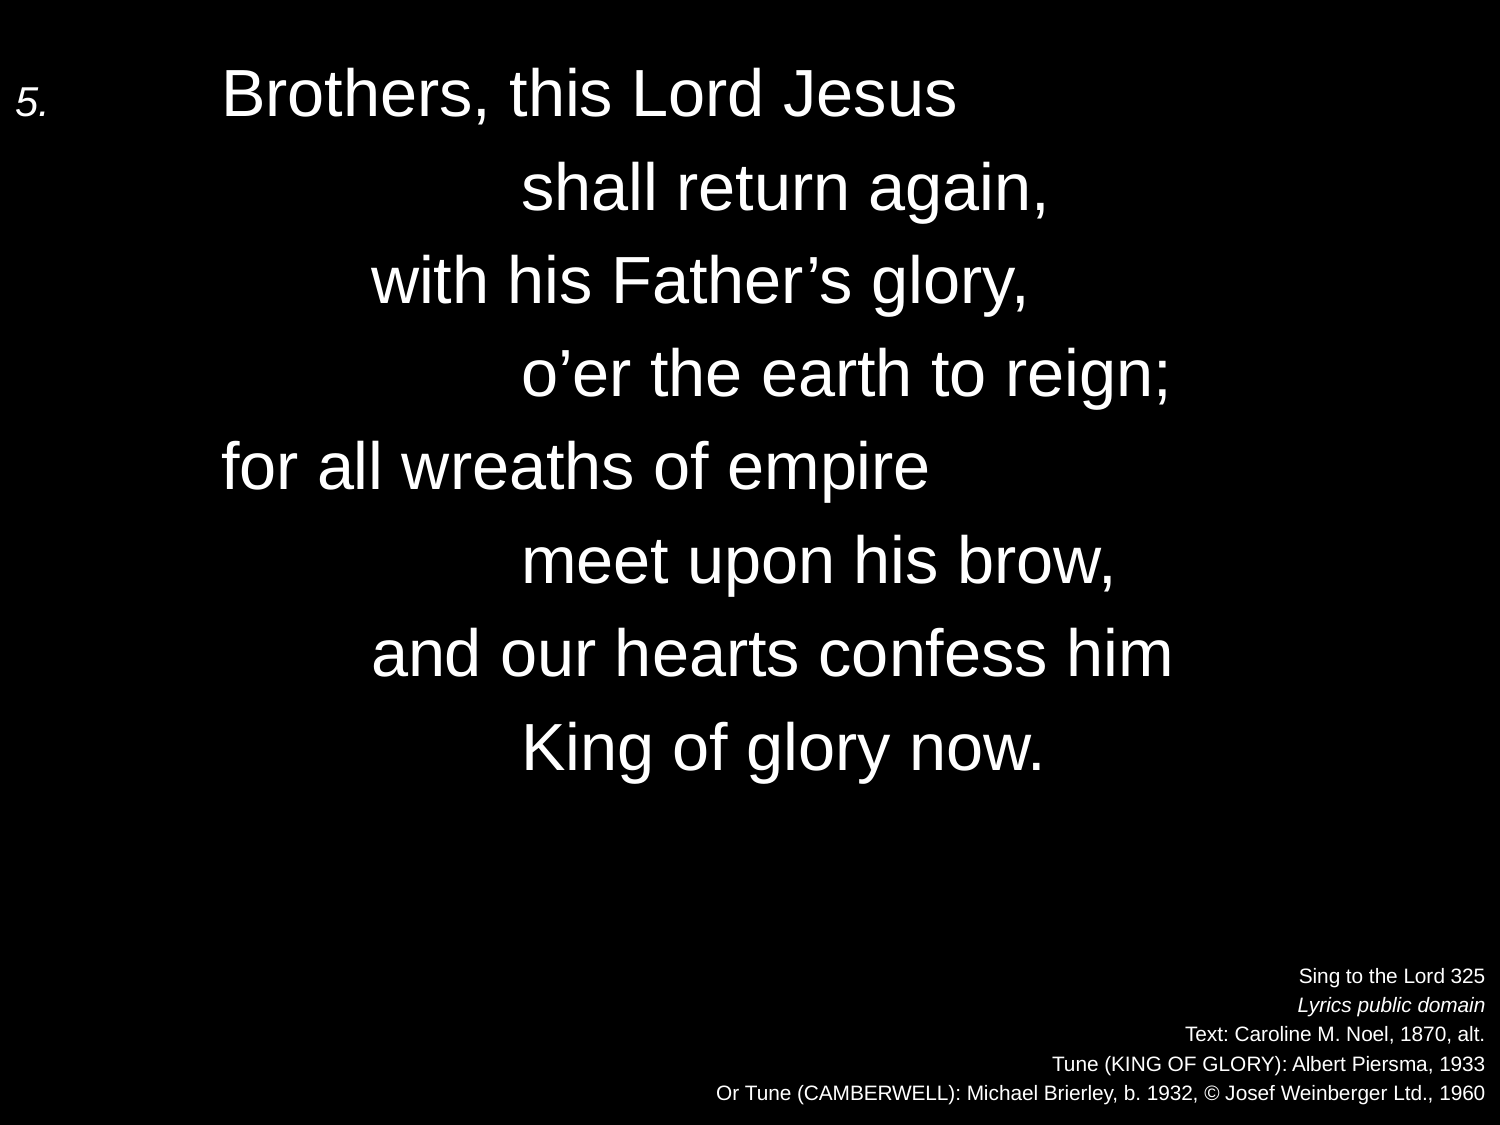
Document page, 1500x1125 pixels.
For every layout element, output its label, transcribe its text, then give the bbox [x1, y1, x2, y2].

text_box Sing to the Lord 325 Lyrics public domain Text: Caroline M. Noel, 1870, alt. Tune (KING OF GLORY): Albert Piersma, 1933 Or Tune (CAMBERWELL): Michael Brierley, b. 1932, © Josef Weinberger Ltd., 1960 [0, 930, 1500, 1112]
list 5. Brothers, this Lord Jesus shall return again, with his Father’s glory, o’er the earth to reign; for all wreaths of empire meet upon his brow, and our hearts confess him King of glory now. [0, 42, 1500, 930]
